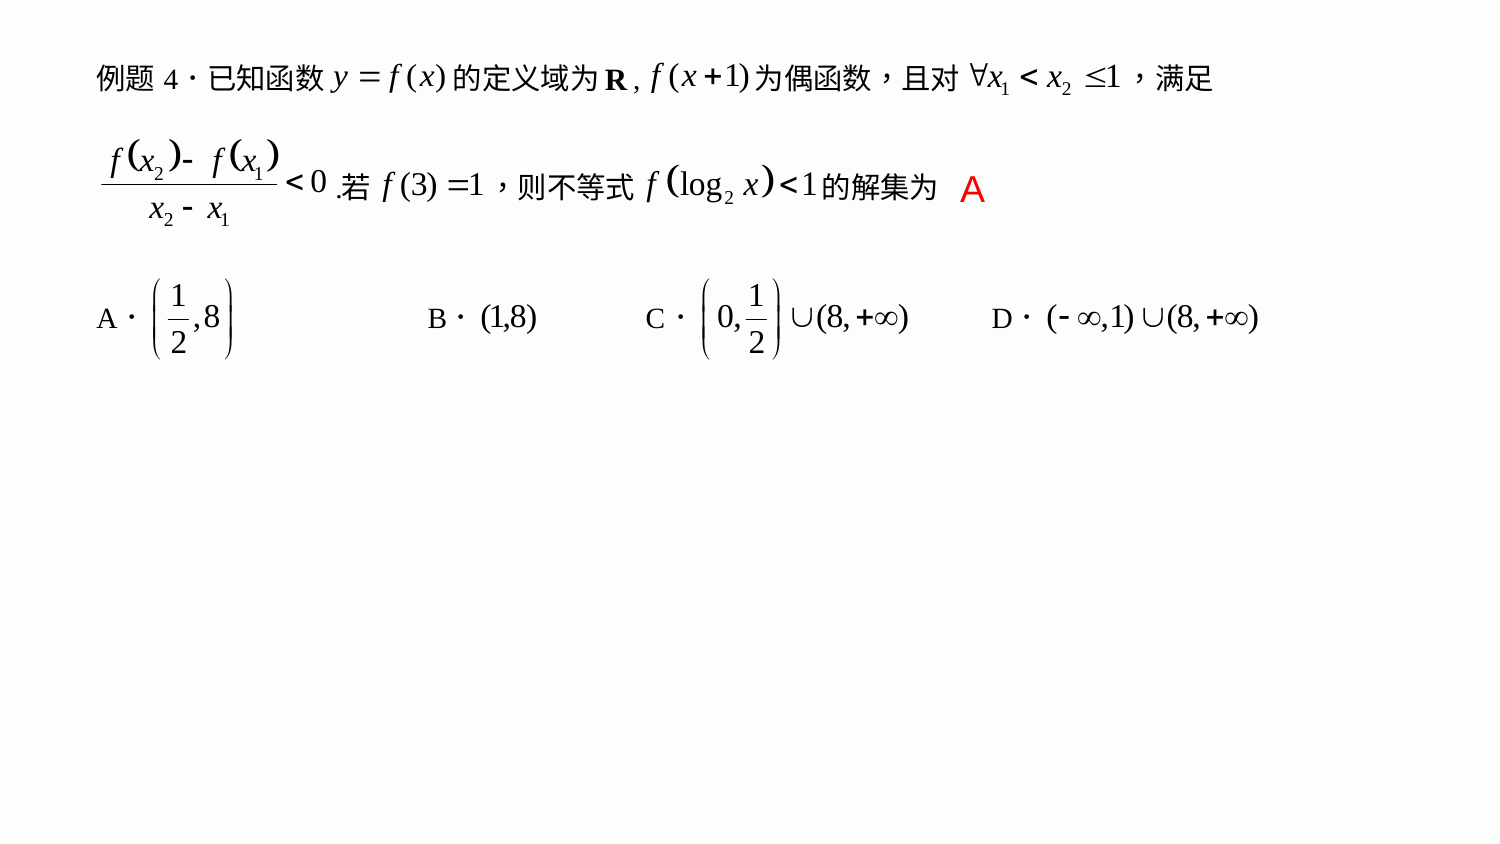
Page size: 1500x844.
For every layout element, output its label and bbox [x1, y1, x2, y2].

text_box [37, 34, 1405, 386]
